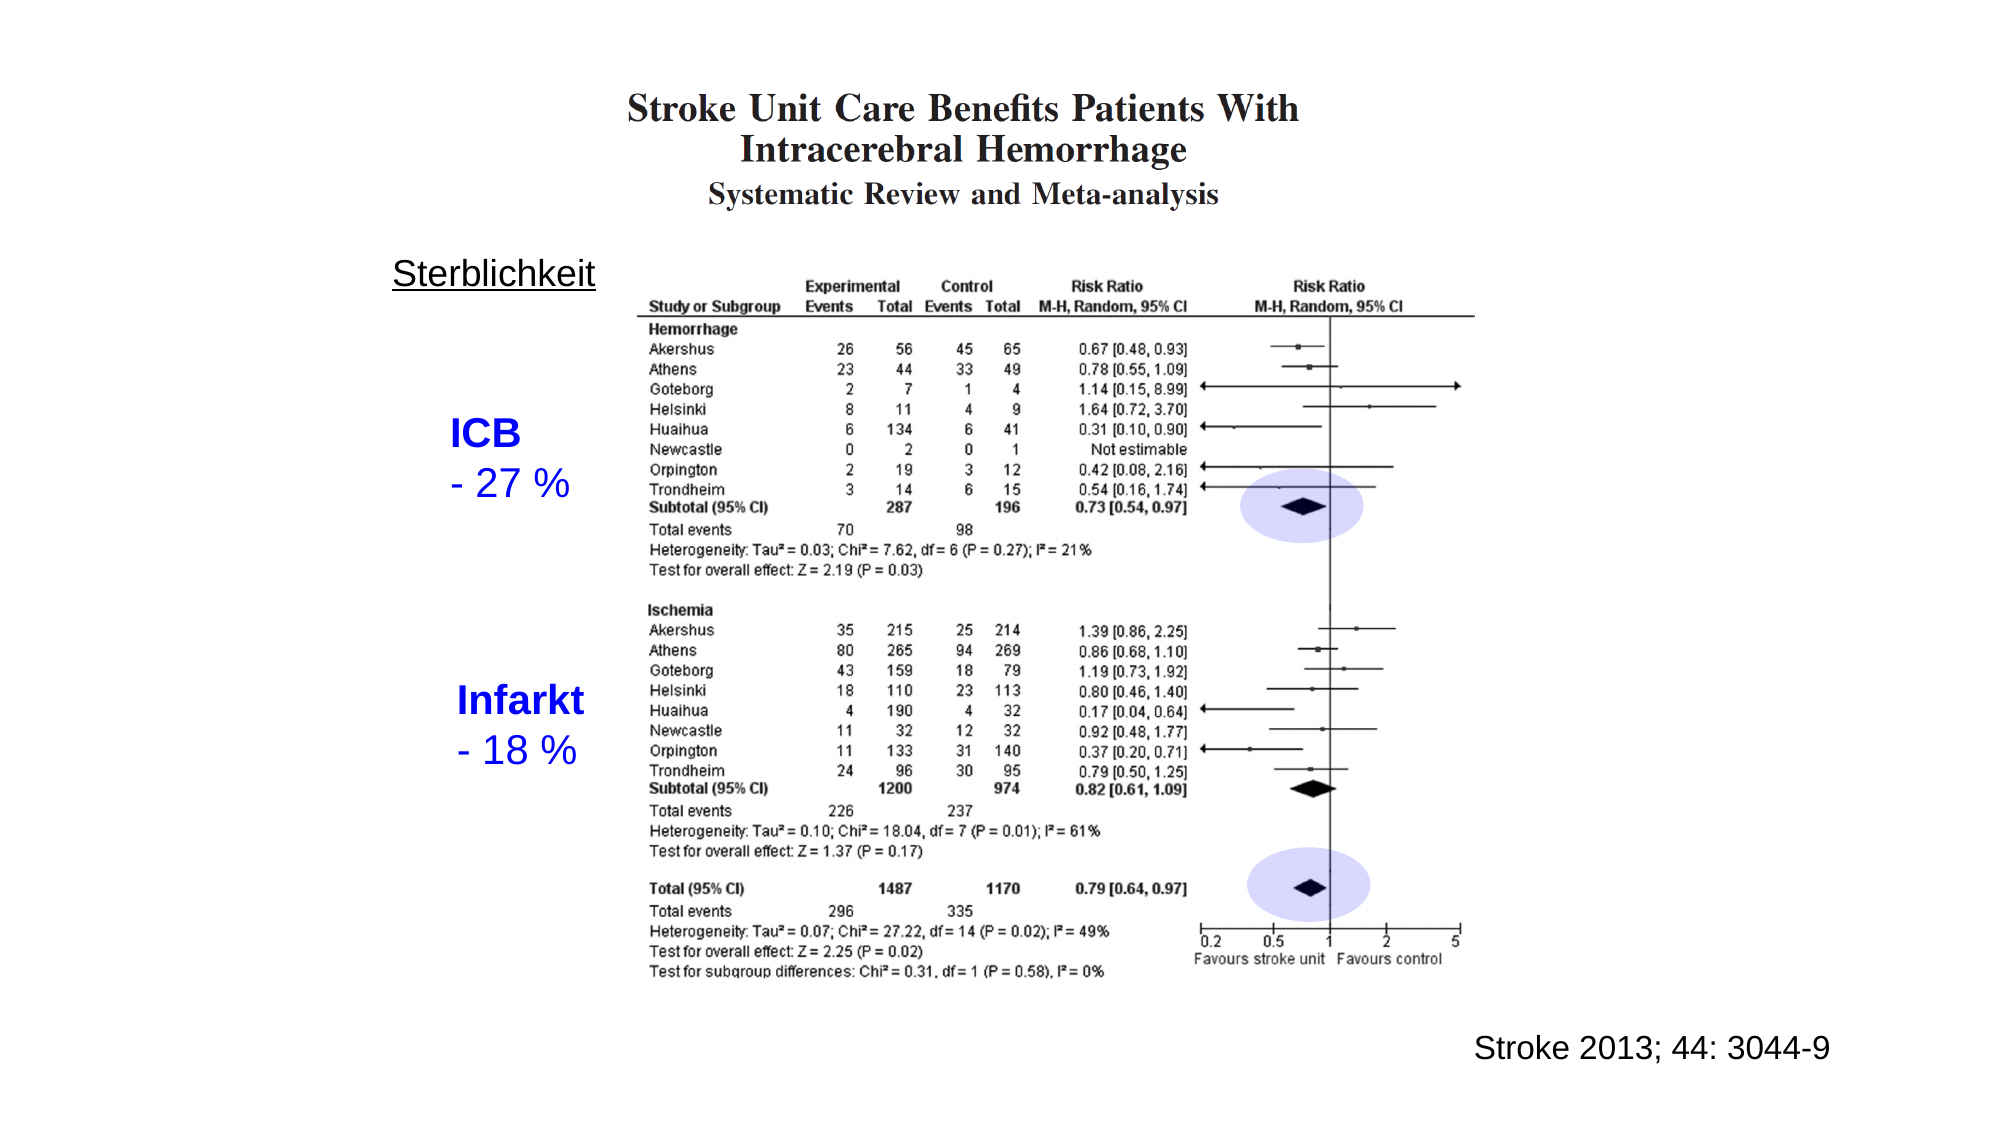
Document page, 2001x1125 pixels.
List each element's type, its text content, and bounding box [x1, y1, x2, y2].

text_box [243, 1009, 1714, 1125]
picture [476, 22, 1524, 228]
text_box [375, 241, 613, 782]
picture [619, 246, 1512, 986]
text_box Stroke 2013; 44: 3044-9 [1459, 1018, 1846, 1074]
